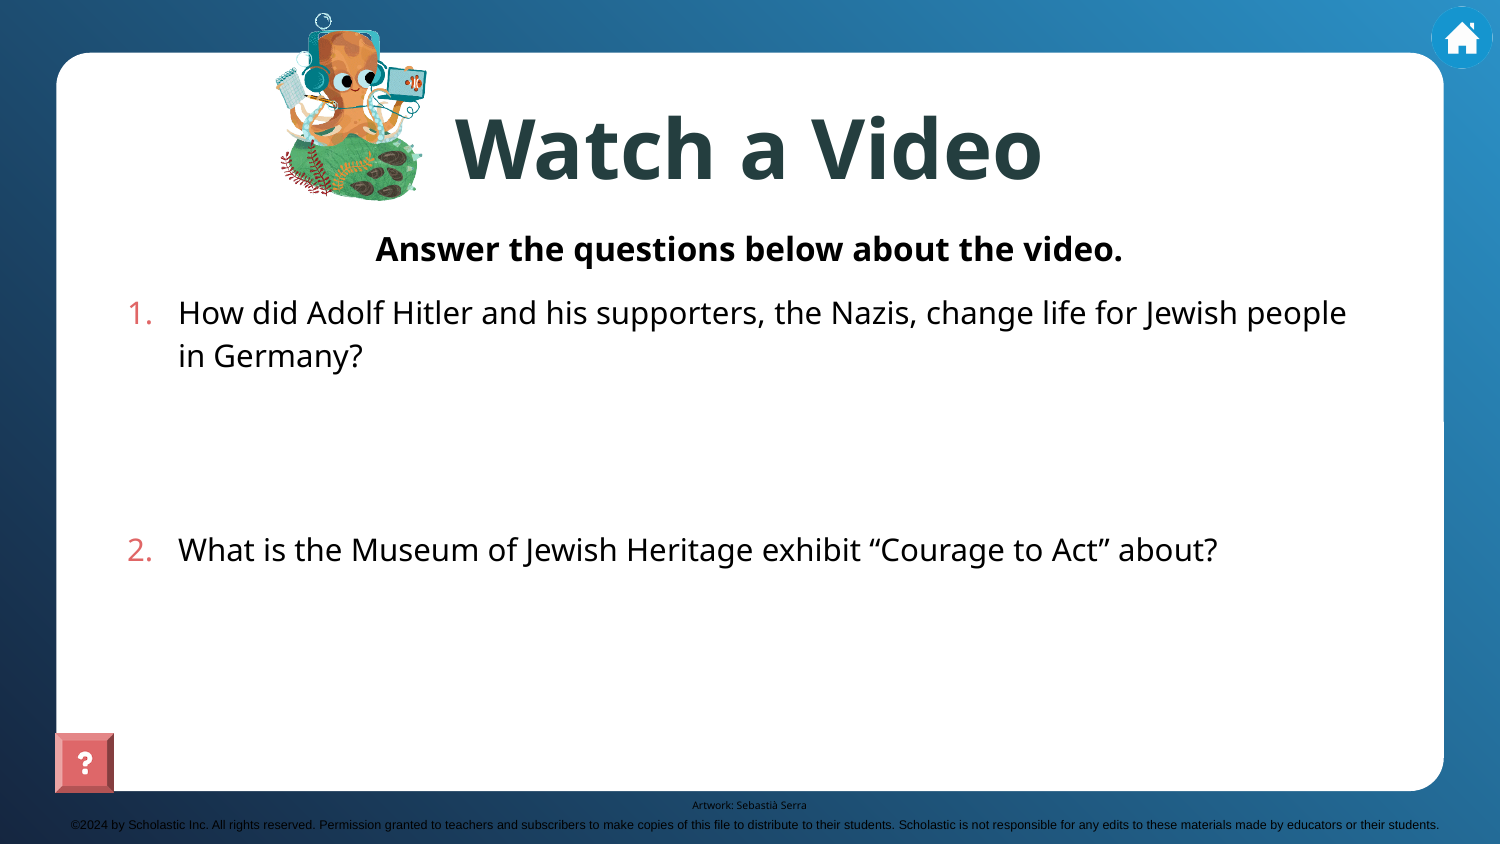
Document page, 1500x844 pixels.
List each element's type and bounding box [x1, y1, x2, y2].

picture [54, 733, 114, 793]
picture [273, 0, 429, 208]
text_box [1419, 0, 1500, 74]
